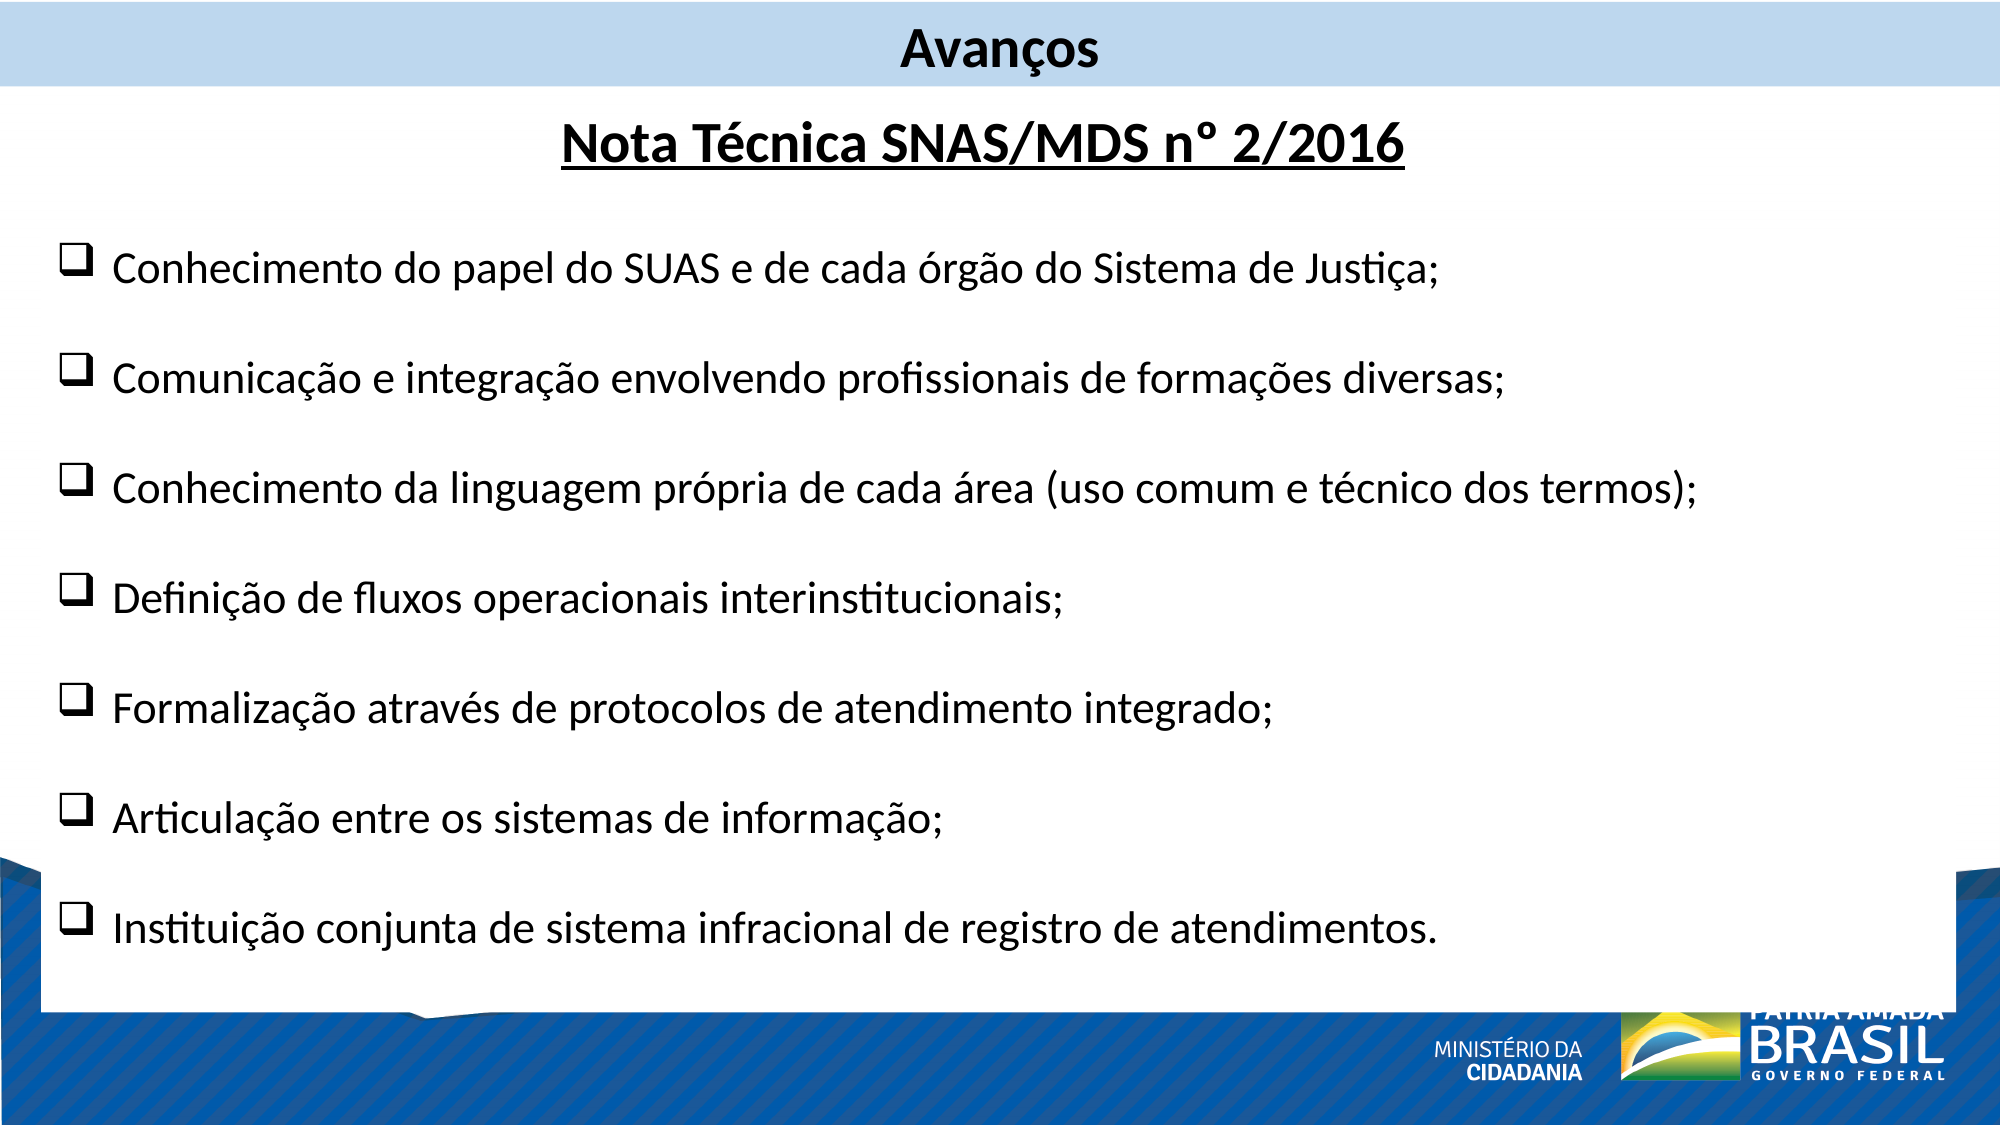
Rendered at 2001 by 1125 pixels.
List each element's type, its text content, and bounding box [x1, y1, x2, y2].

picture [0, 60, 2000, 1125]
text_box Avanços [0, 1, 2000, 60]
